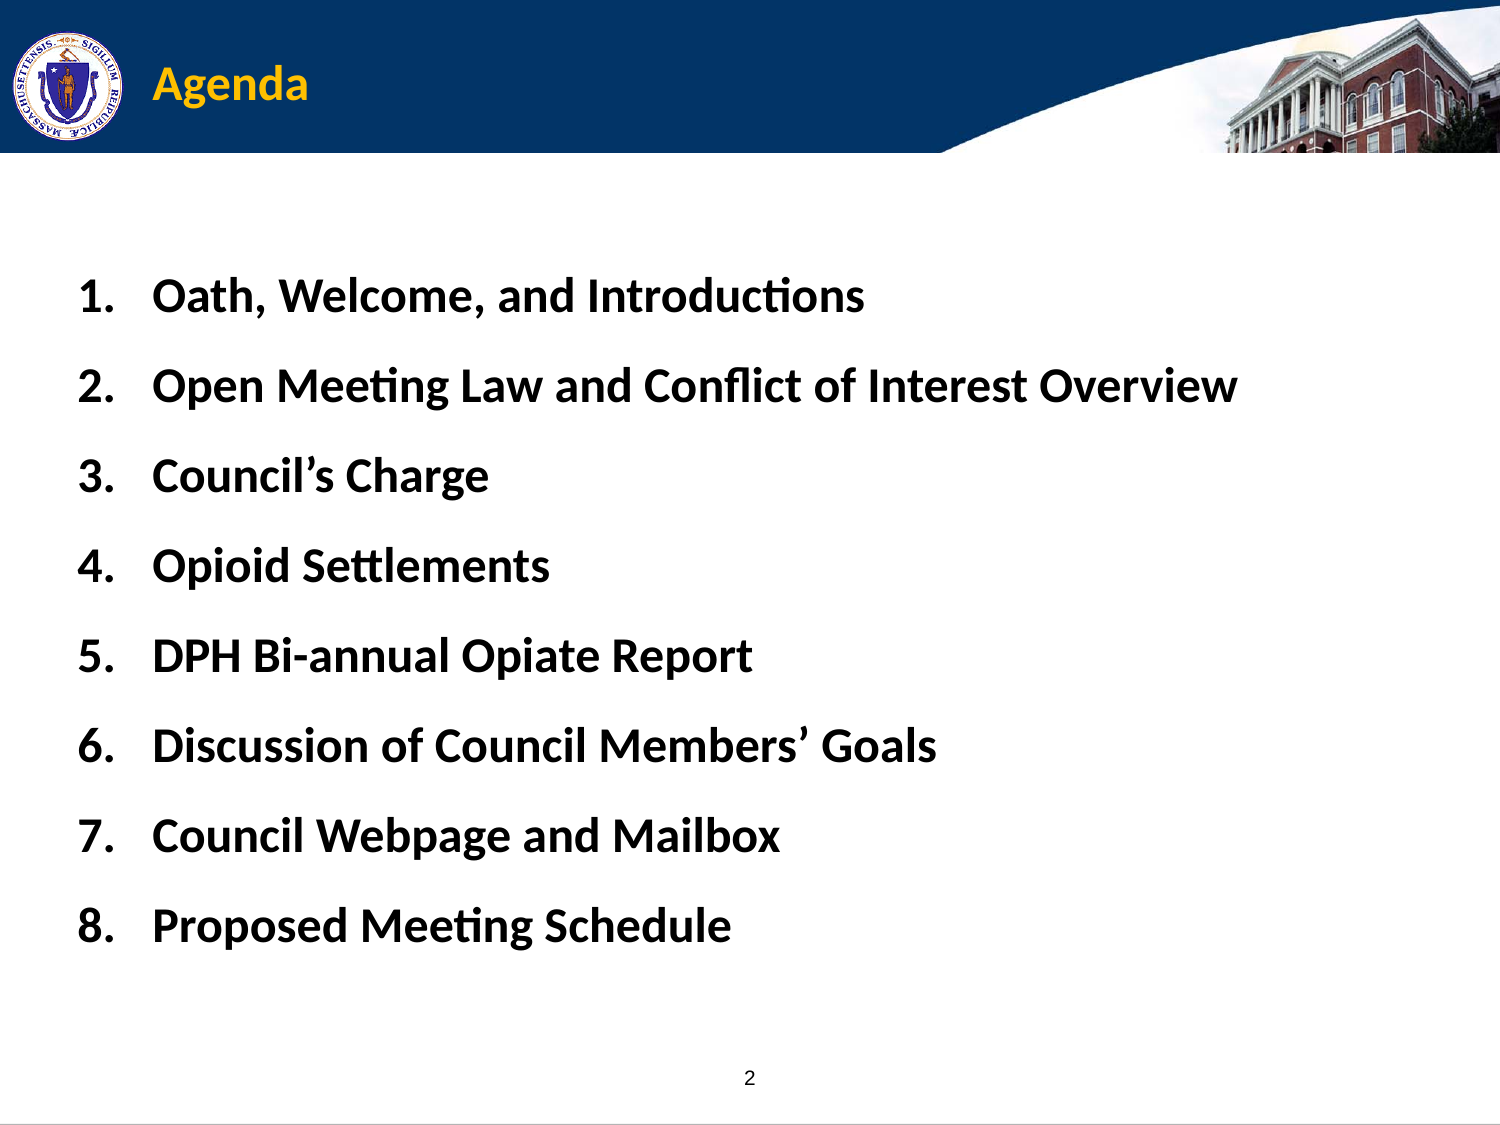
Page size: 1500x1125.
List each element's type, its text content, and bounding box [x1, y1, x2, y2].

picture [0, 0, 1500, 153]
text_box Oath, Welcome, and Introductions Open Meeting Law and Conflict of Interest Overview Council’s Charge Opioid Settlements DPH Bi-annual Opiate Report Discussion of Council Members’ Goals Council Webpage and Mailbox Proposed Meeting Schedule [62, 225, 1438, 960]
title Agenda [137, 17, 963, 144]
